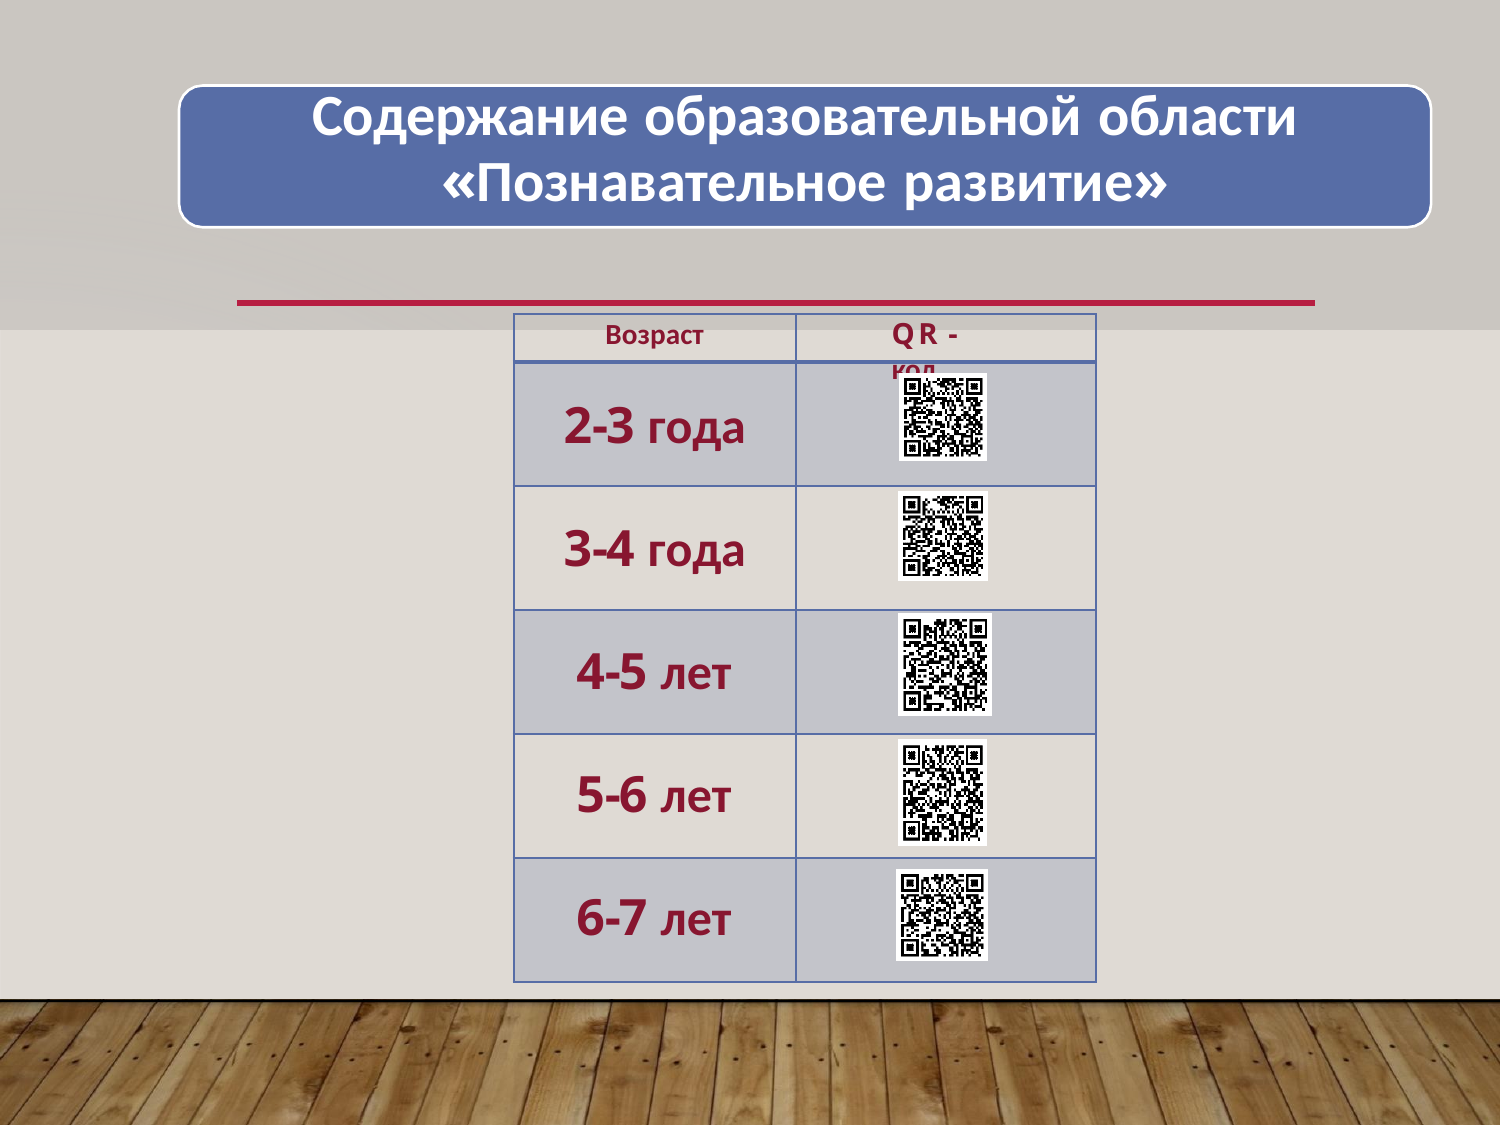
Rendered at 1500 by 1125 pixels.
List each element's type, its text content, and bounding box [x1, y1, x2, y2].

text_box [177, 83, 1433, 229]
picture [0, 1002, 1500, 1125]
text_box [510, 312, 1100, 985]
picture [0, 0, 1500, 1000]
title Содержание образовательной области «Познавательное развитие» [32, 47, 1468, 269]
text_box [896, 373, 992, 961]
